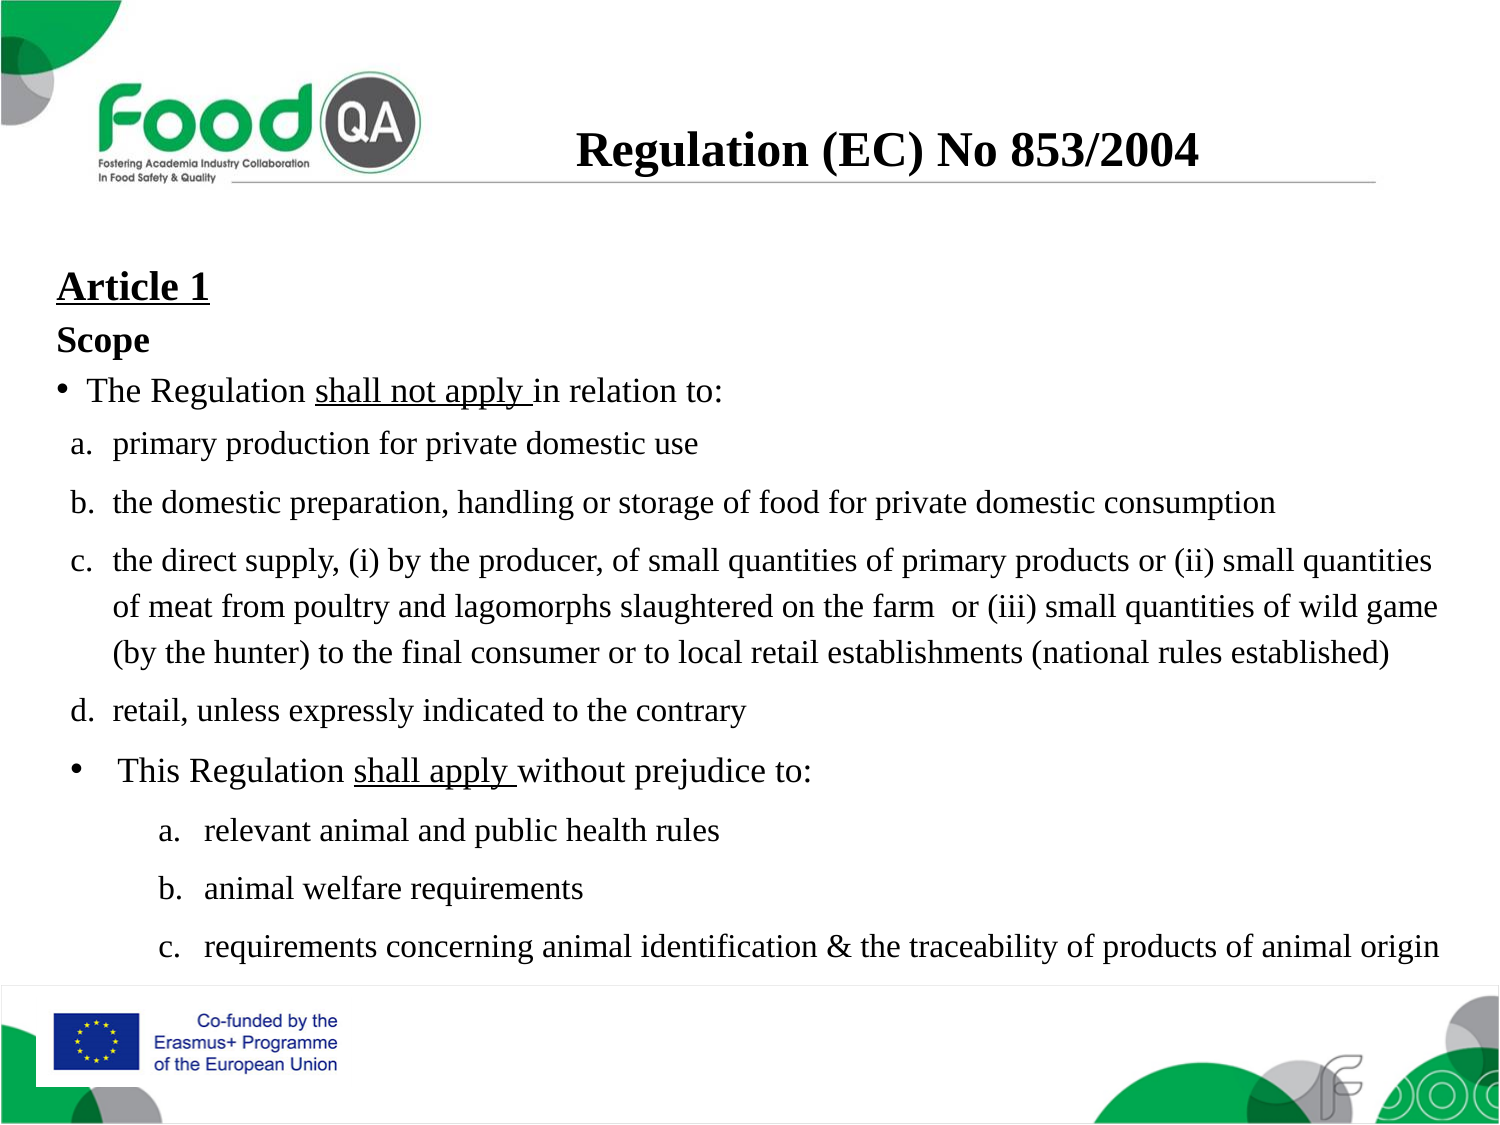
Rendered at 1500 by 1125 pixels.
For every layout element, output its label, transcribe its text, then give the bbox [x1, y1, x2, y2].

picture [0, 0, 1498, 190]
list Article 1 Scope The Regulation shall not apply in relation to: primary production for private domestic use the domestic preparation, handling or storage of food for private domestic consumption the direct supply, (i) by the producer, of small quantities of primary products or (ii) small quantities of meat from poultry and lagomorphs slaughtered on the farm or (iii) small quantities of wild game (by the hunter) to the final consumer or to local retail establishments (national rules established) retail, unless expressly indicated to the contrary This Regulation shall apply without prejudice to: relevant animal and public health rules animal welfare requirements requirements concerning animal identification & the traceability of products of animal origin [41, 243, 1471, 988]
text_box Regulation (EC) No 853/2004 [561, 108, 1294, 184]
picture [0, 984, 1500, 1125]
